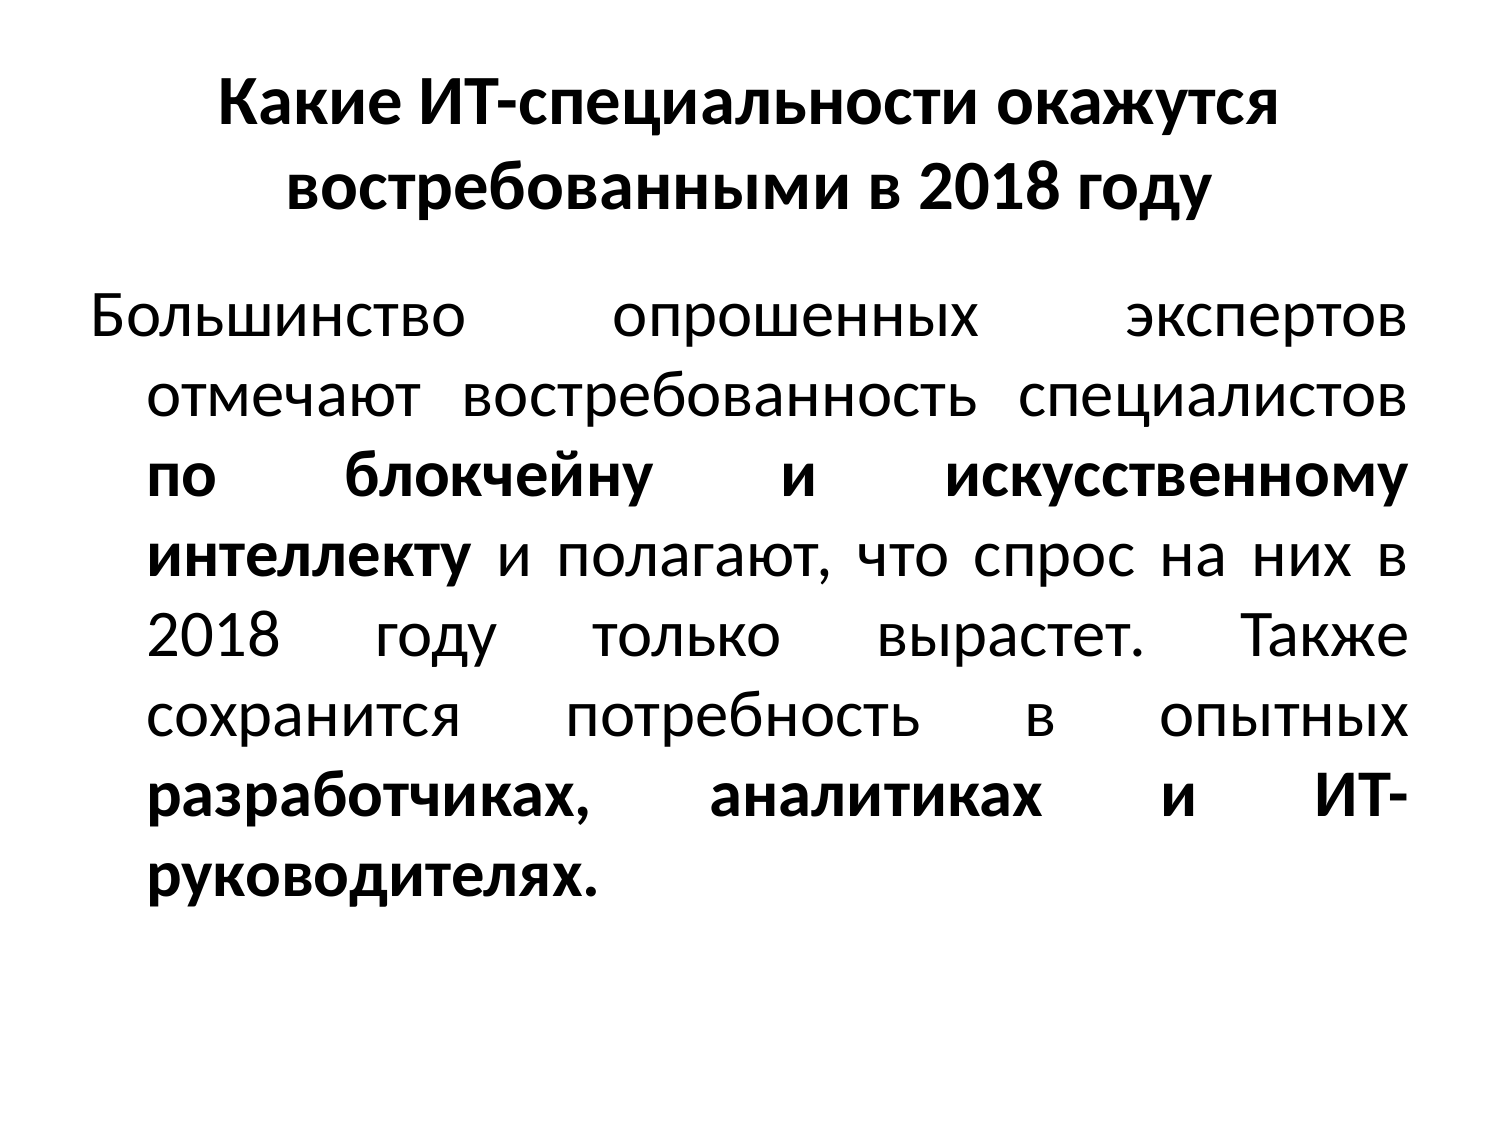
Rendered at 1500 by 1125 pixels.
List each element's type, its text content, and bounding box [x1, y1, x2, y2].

list Большинство опрошенных экспертов отмечают востребованность специалистов по блокчейну и искусственному интеллекту и полагают, что спрос на них в 2018 году только вырастет. Также сохранится потребность в опытных разработчиках, аналитиках и ИТ-руководителях. [75, 262, 1425, 1005]
title Какие ИТ-специальности окажутся востребованными в 2018 году [75, 45, 1425, 233]
